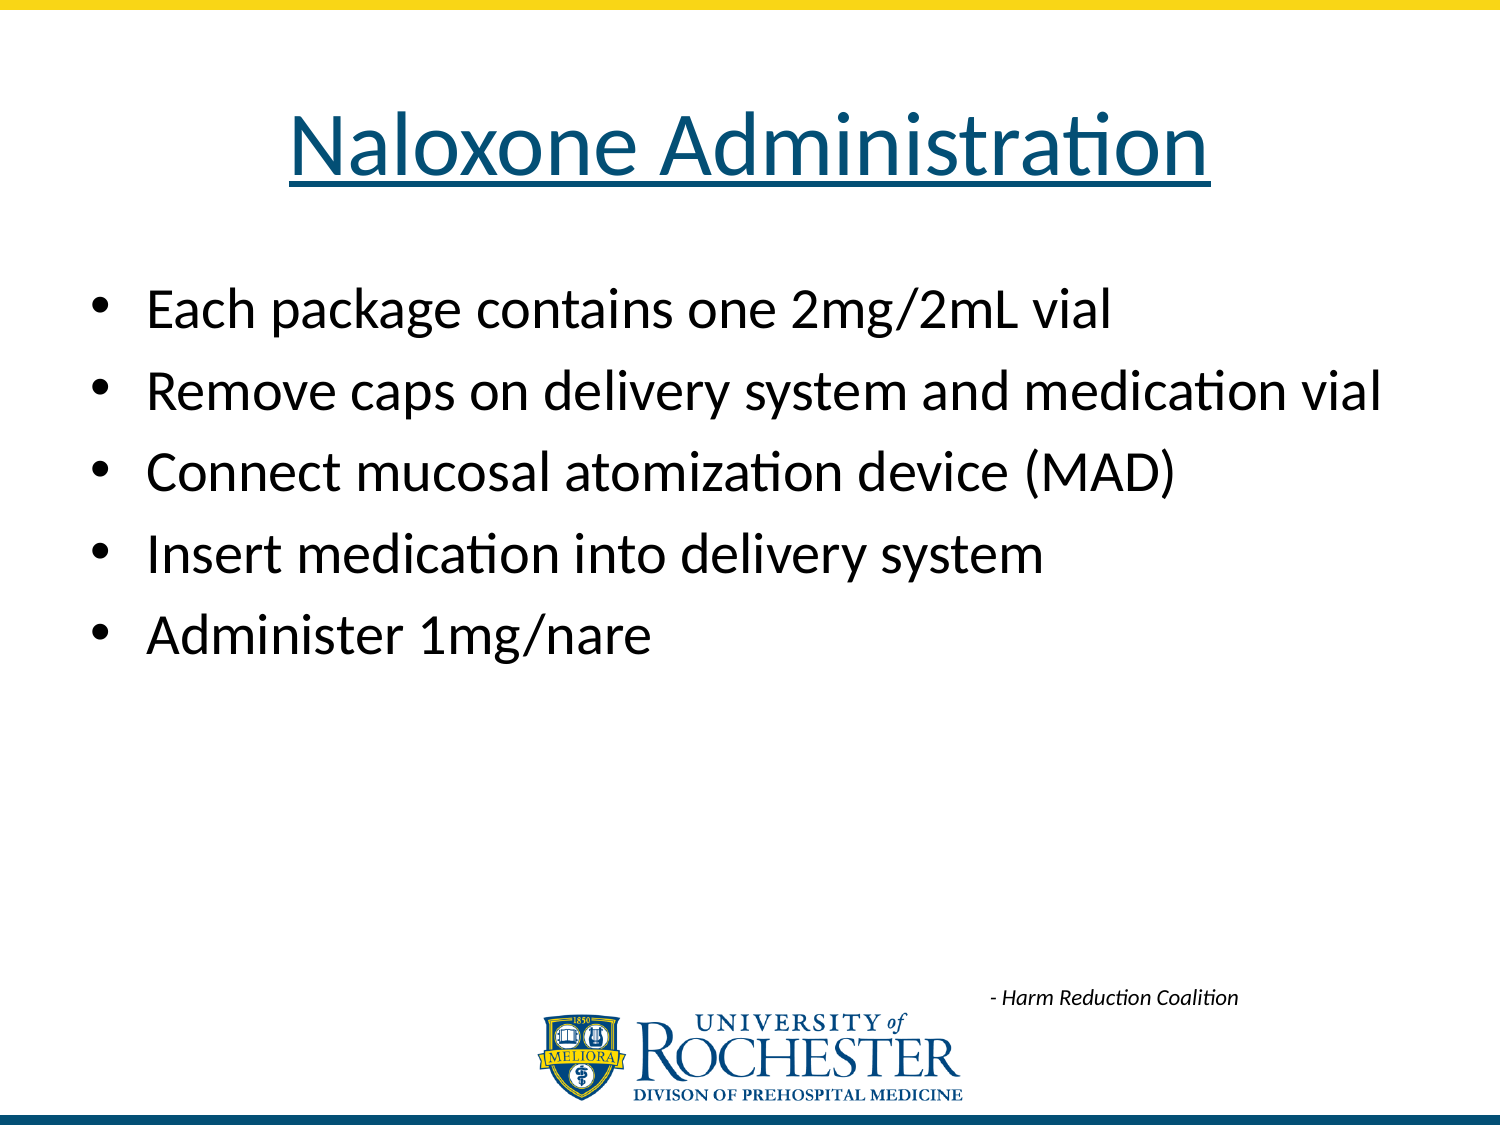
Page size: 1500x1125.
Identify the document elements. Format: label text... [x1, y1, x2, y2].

title Naloxone Administration [75, 45, 1425, 233]
list Each package contains one 2mg/2mL vial Remove caps on delivery system and medication vial Connect mucosal atomization device (MAD) Insert medication into delivery system Administer 1mg/nare [75, 262, 1425, 685]
text_box - Harm Reduction Coalition [975, 975, 1463, 1018]
picture [535, 1012, 965, 1103]
